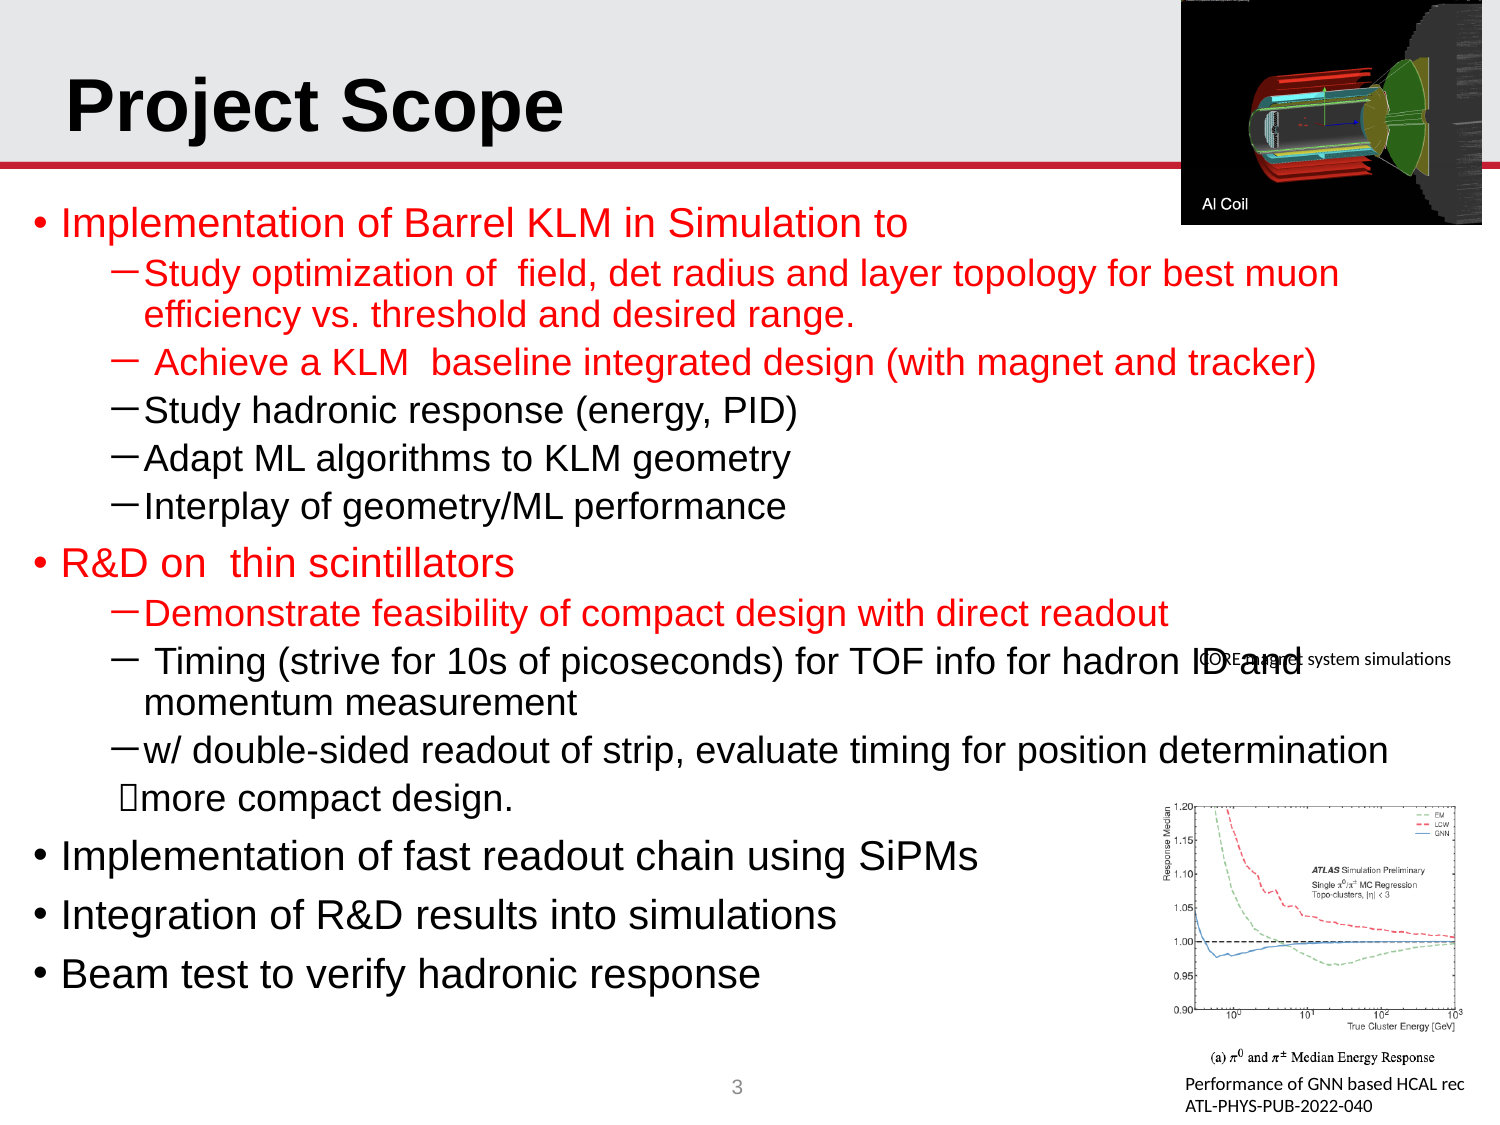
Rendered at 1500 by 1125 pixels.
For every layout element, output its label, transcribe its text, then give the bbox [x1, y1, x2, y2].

picture [1181, 0, 1482, 225]
picture [1144, 784, 1482, 1071]
slide_number 3 [693, 1060, 782, 1111]
text_box Performance of GNN based HCAL rec ATL-PHYS-PUB-2022-040 [1170, 1071, 1480, 1125]
title Project Scope [50, 67, 1181, 147]
text_box CORE magnet system simulations [1184, 639, 1466, 677]
list Implementation of Barrel KLM in Simulation to Study optimization of field, det radius and layer topology for best muon efficiency vs. threshold and desired range. Achieve a KLM baseline integrated design (with magnet and tracker) Study hadronic response (energy, PID) Adapt ML algorithms to KLM geometry Interplay of geometry/ML performance R&D on thin scintillators Demonstrate feasibility of compact design with direct readout Timing (strive for 10s of picoseconds) for TOF info for hadron ID and momentum measurement w/ double-sided readout of strip, evaluate timing for position determination more compact design. Implementation of fast readout chain using SiPMs Integration of R&D results into simulations Beam test to verify hadronic response [18, 194, 1482, 1014]
